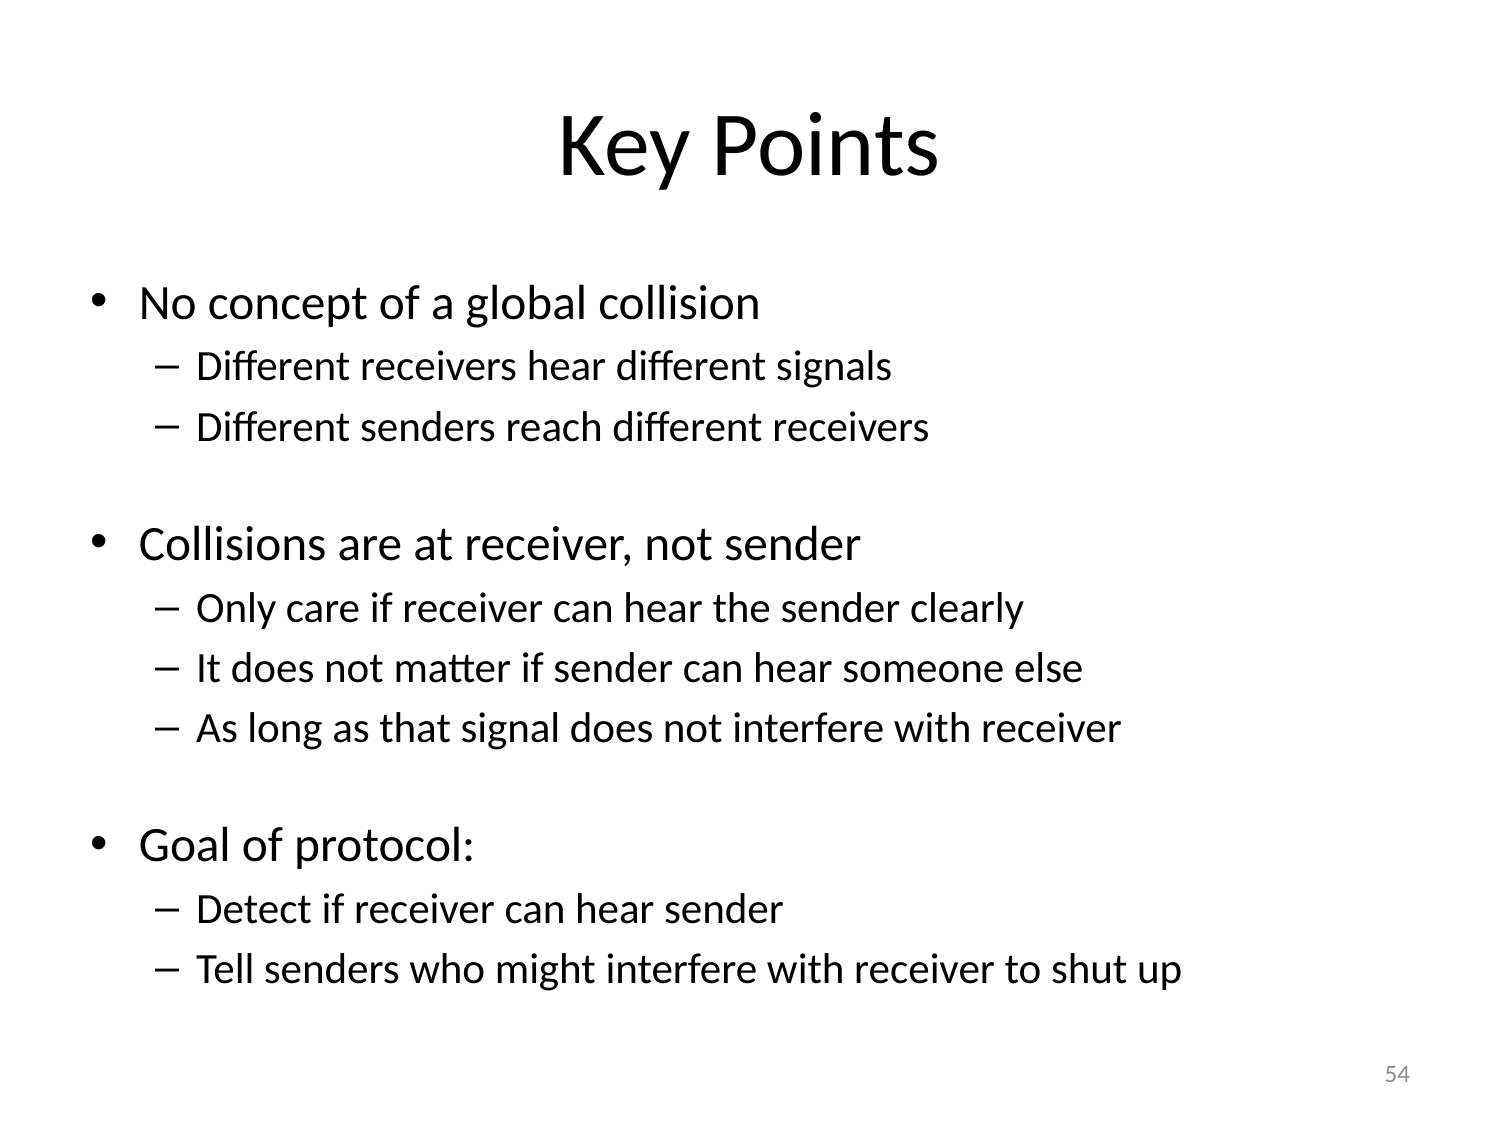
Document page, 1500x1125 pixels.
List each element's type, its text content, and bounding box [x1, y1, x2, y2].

title Key Points [75, 45, 1425, 233]
list No concept of a global collision Different receivers hear different signals Different senders reach different receivers Collisions are at receiver, not sender Only care if receiver can hear the sender clearly It does not matter if sender can hear someone else As long as that signal does not interfere with receiver Goal of protocol: Detect if receiver can hear sender Tell senders who might interfere with receiver to shut up [75, 262, 1425, 1005]
slide_number 54 [1074, 1042, 1425, 1103]
